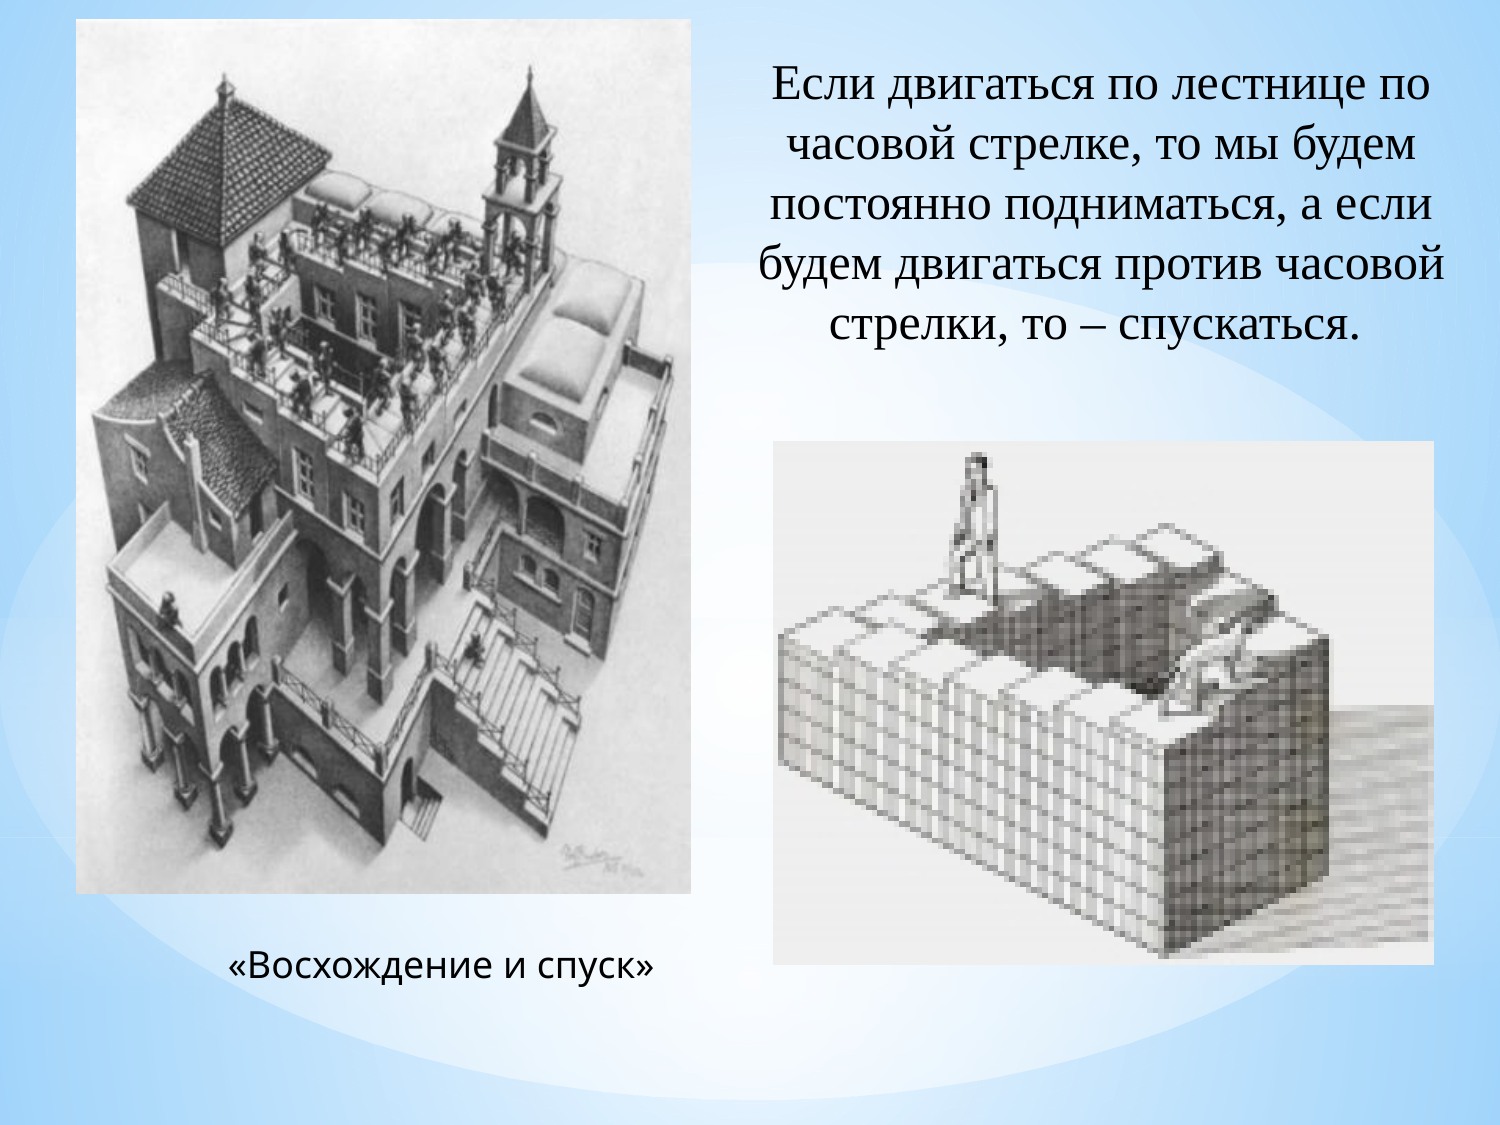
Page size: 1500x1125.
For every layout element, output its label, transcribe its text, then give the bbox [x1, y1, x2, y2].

text_box Если двигаться по лестнице по часовой стрелке, то мы будем постоянно подниматься, а если будем двигаться против часовой стрелки, то – спускаться. [726, 42, 1477, 358]
picture [773, 441, 1435, 965]
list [76, 18, 692, 894]
text_box «Восхождение и спуск» [213, 933, 670, 994]
